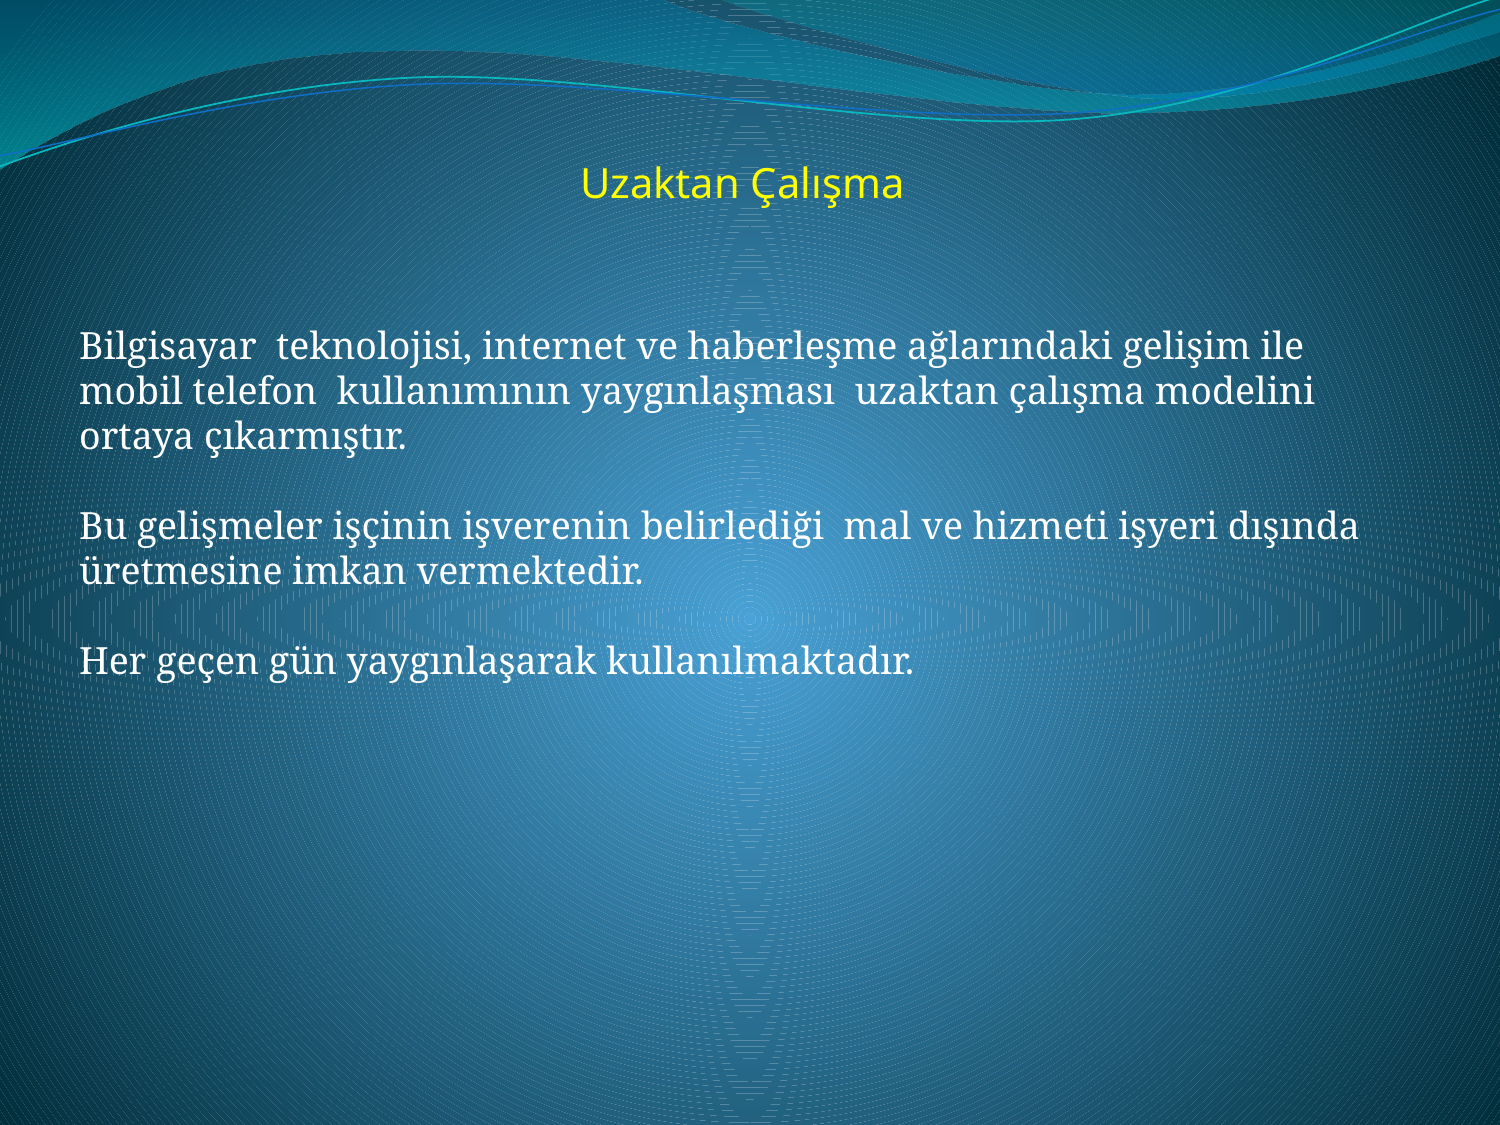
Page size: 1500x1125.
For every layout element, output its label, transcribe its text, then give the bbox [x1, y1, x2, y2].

text_box Uzaktan Çalışma [218, 148, 1267, 264]
text_box Bilgisayar teknolojisi, internet ve haberleşme ağlarındaki gelişim ile mobil telefon kullanımının yaygınlaşması uzaktan çalışma modelini ortaya çıkarmıştır. Bu gelişmeler işçinin işverenin belirlediği mal ve hizmeti işyeri dışında üretmesine imkan vermektedir. Her geçen gün yaygınlaşarak kullanılmaktadır. [64, 314, 1386, 735]
